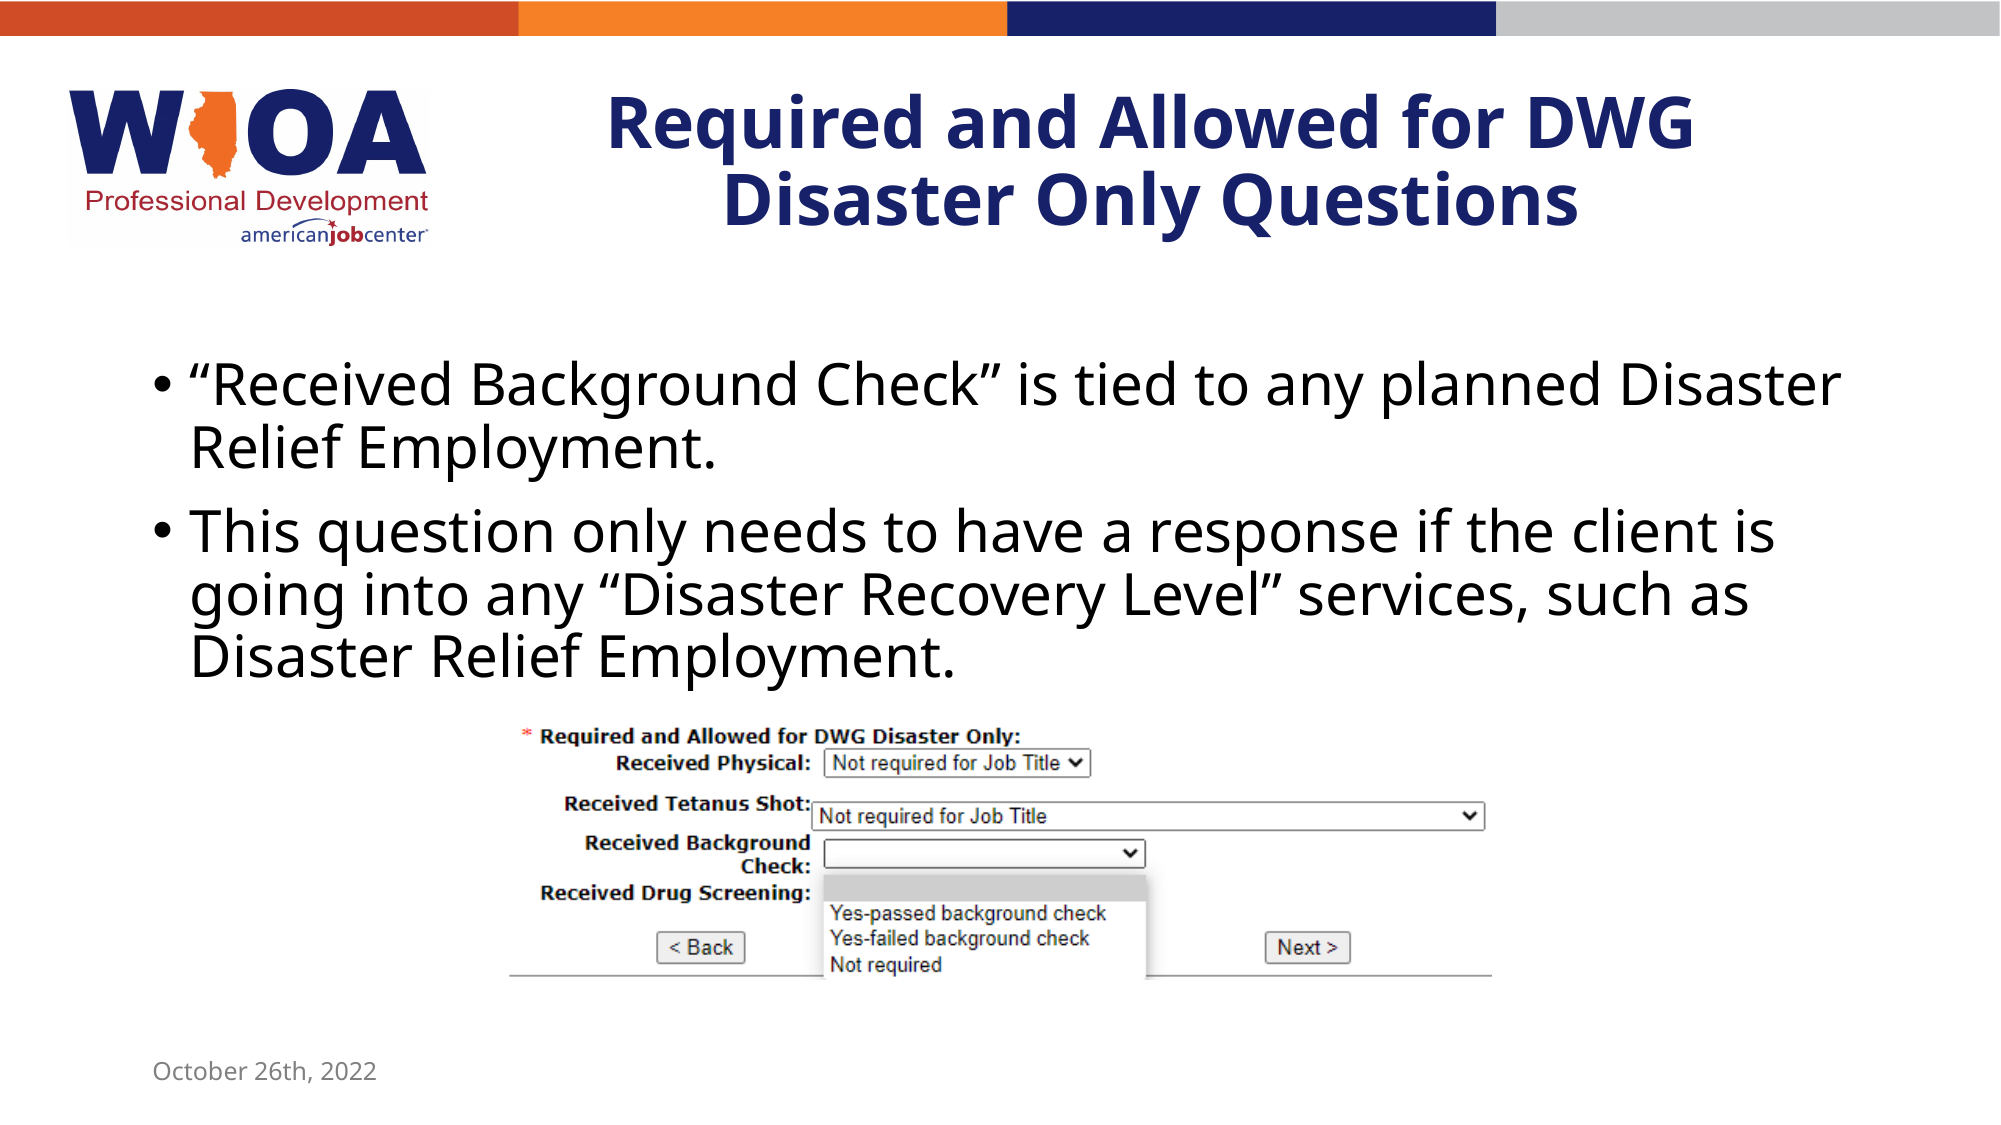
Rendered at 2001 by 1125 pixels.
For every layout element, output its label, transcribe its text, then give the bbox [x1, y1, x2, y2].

footer October 26th, 2022 [137, 1042, 1338, 1103]
title Required and Allowed for DWG Disaster Only Questions [526, 77, 1777, 250]
picture [0, 0, 2000, 1125]
list “Received Background Check” is tied to any planned Disaster Relief Employment. This question only needs to have a response if the client is going into any “Disaster Recovery Level” services, such as Disaster Relief Employment. [137, 347, 1863, 1014]
